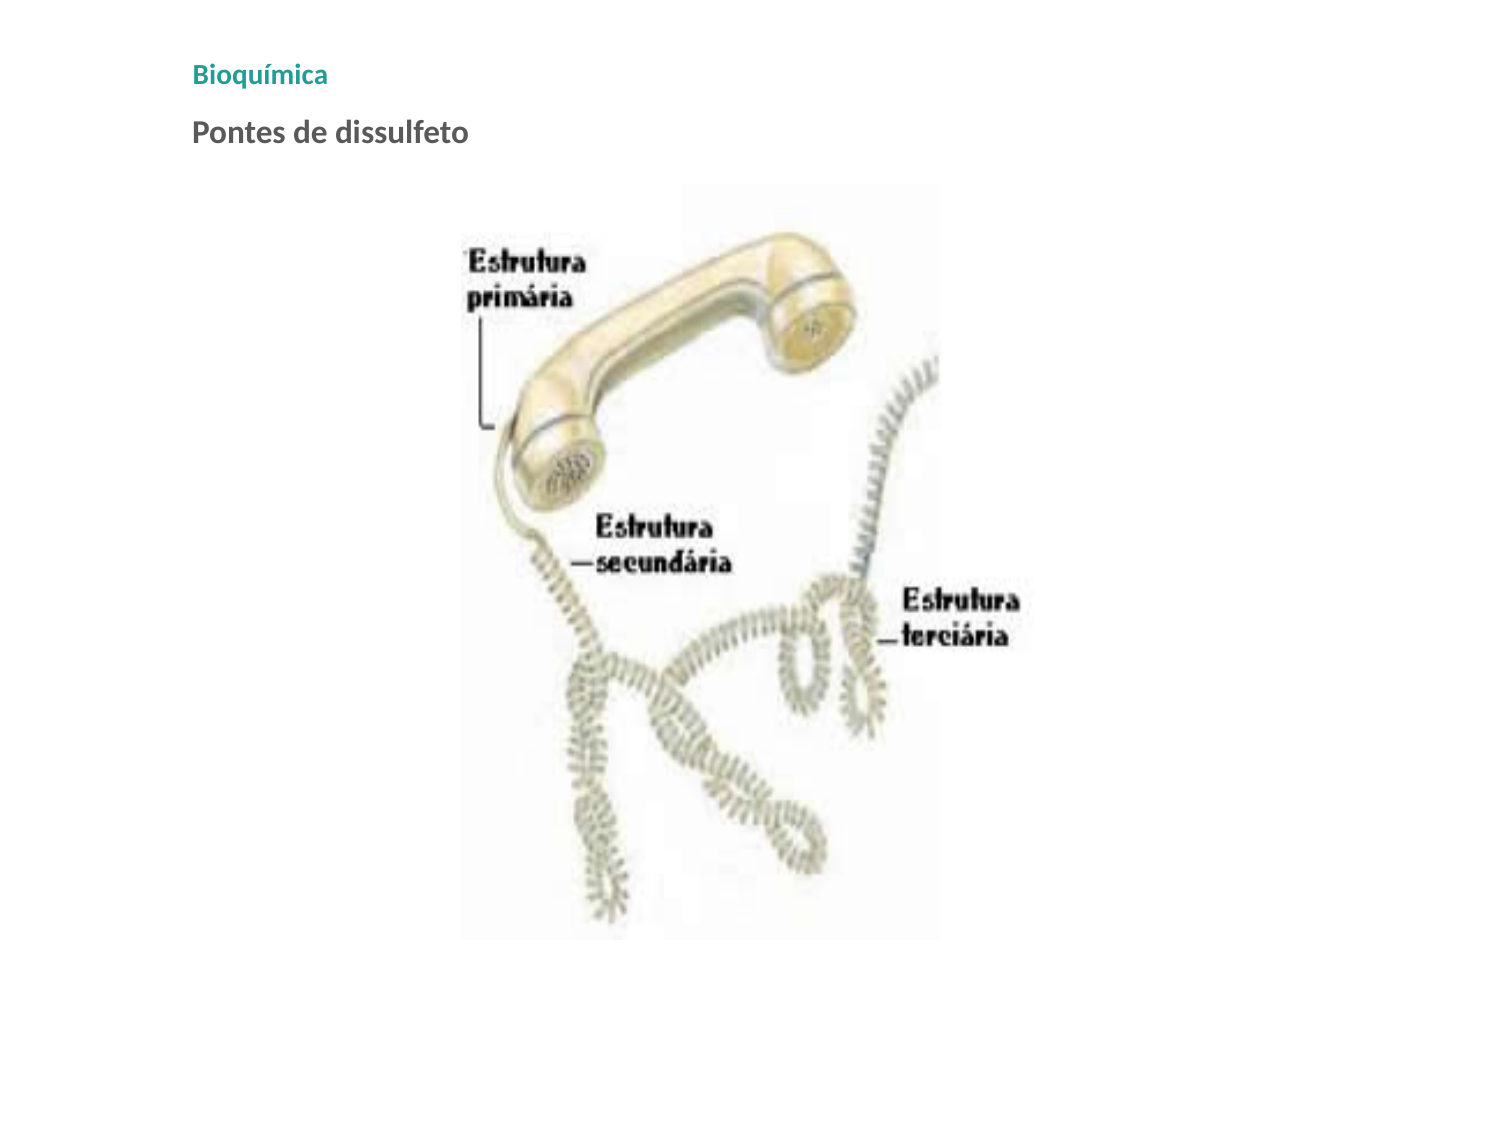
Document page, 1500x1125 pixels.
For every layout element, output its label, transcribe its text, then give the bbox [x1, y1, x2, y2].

text_box Bioquímica [177, 48, 344, 99]
picture [460, 184, 1040, 941]
text_box Pontes de dissulfeto [177, 103, 1280, 158]
